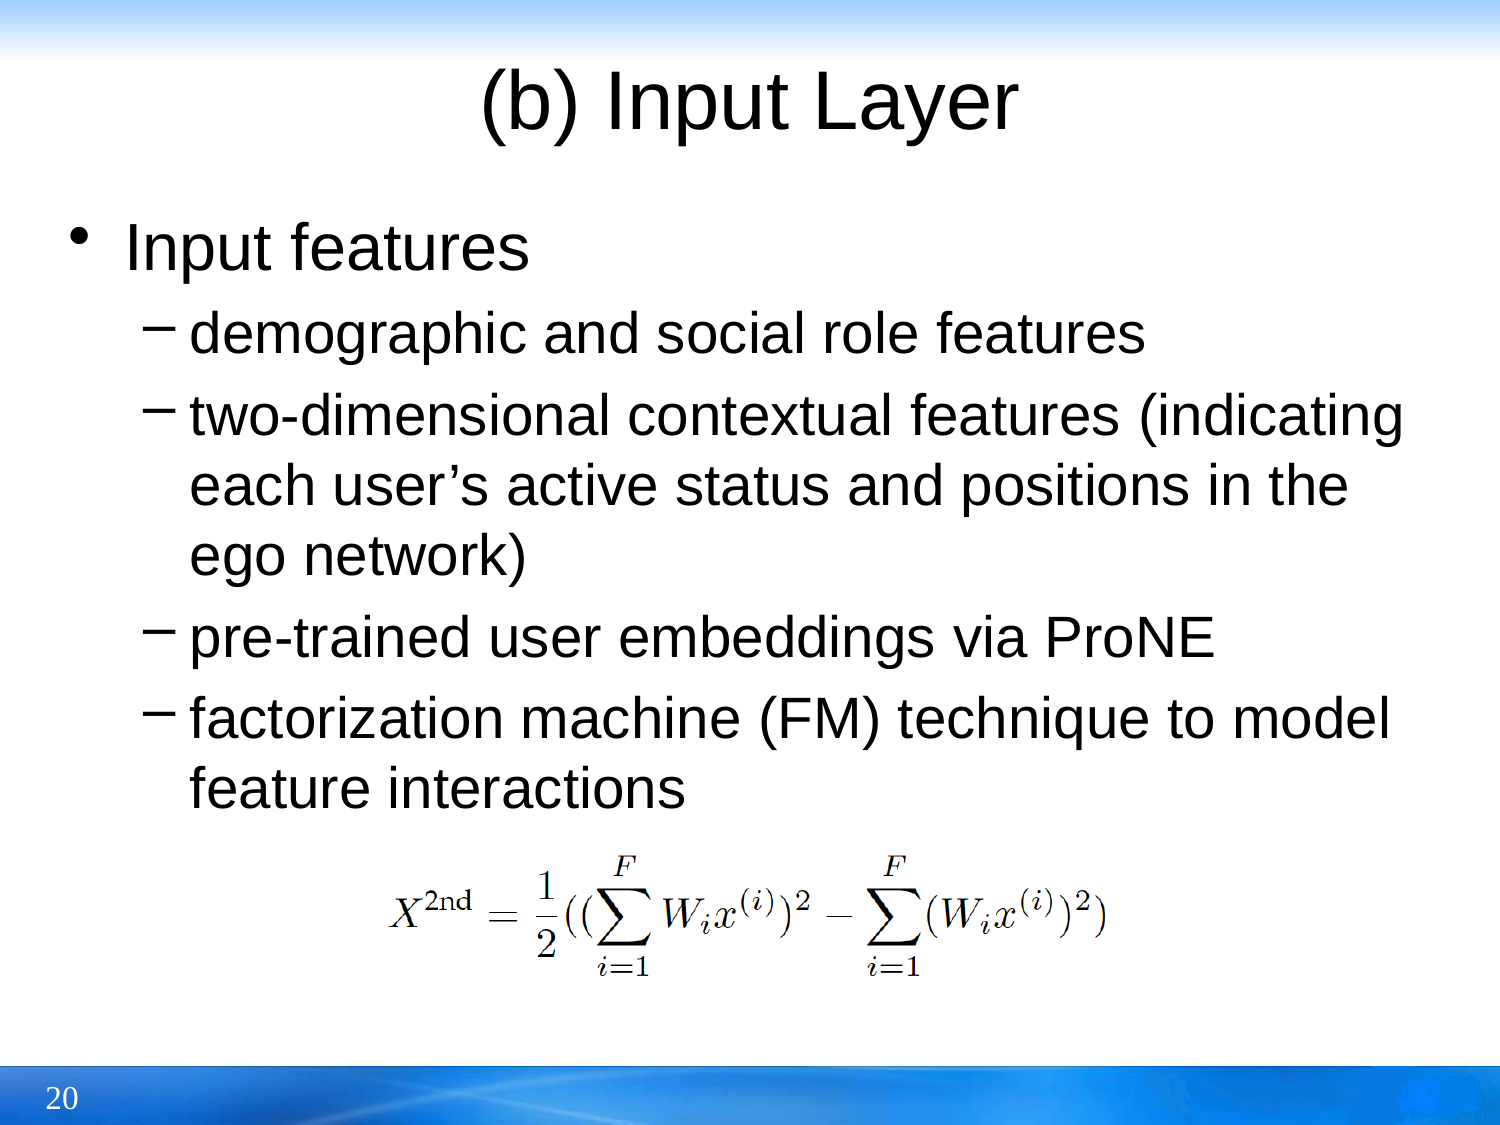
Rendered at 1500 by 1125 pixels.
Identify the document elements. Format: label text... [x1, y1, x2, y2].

title (b) Input Layer [40, 30, 1460, 162]
picture [0, 1066, 1500, 1125]
picture [375, 851, 1114, 983]
